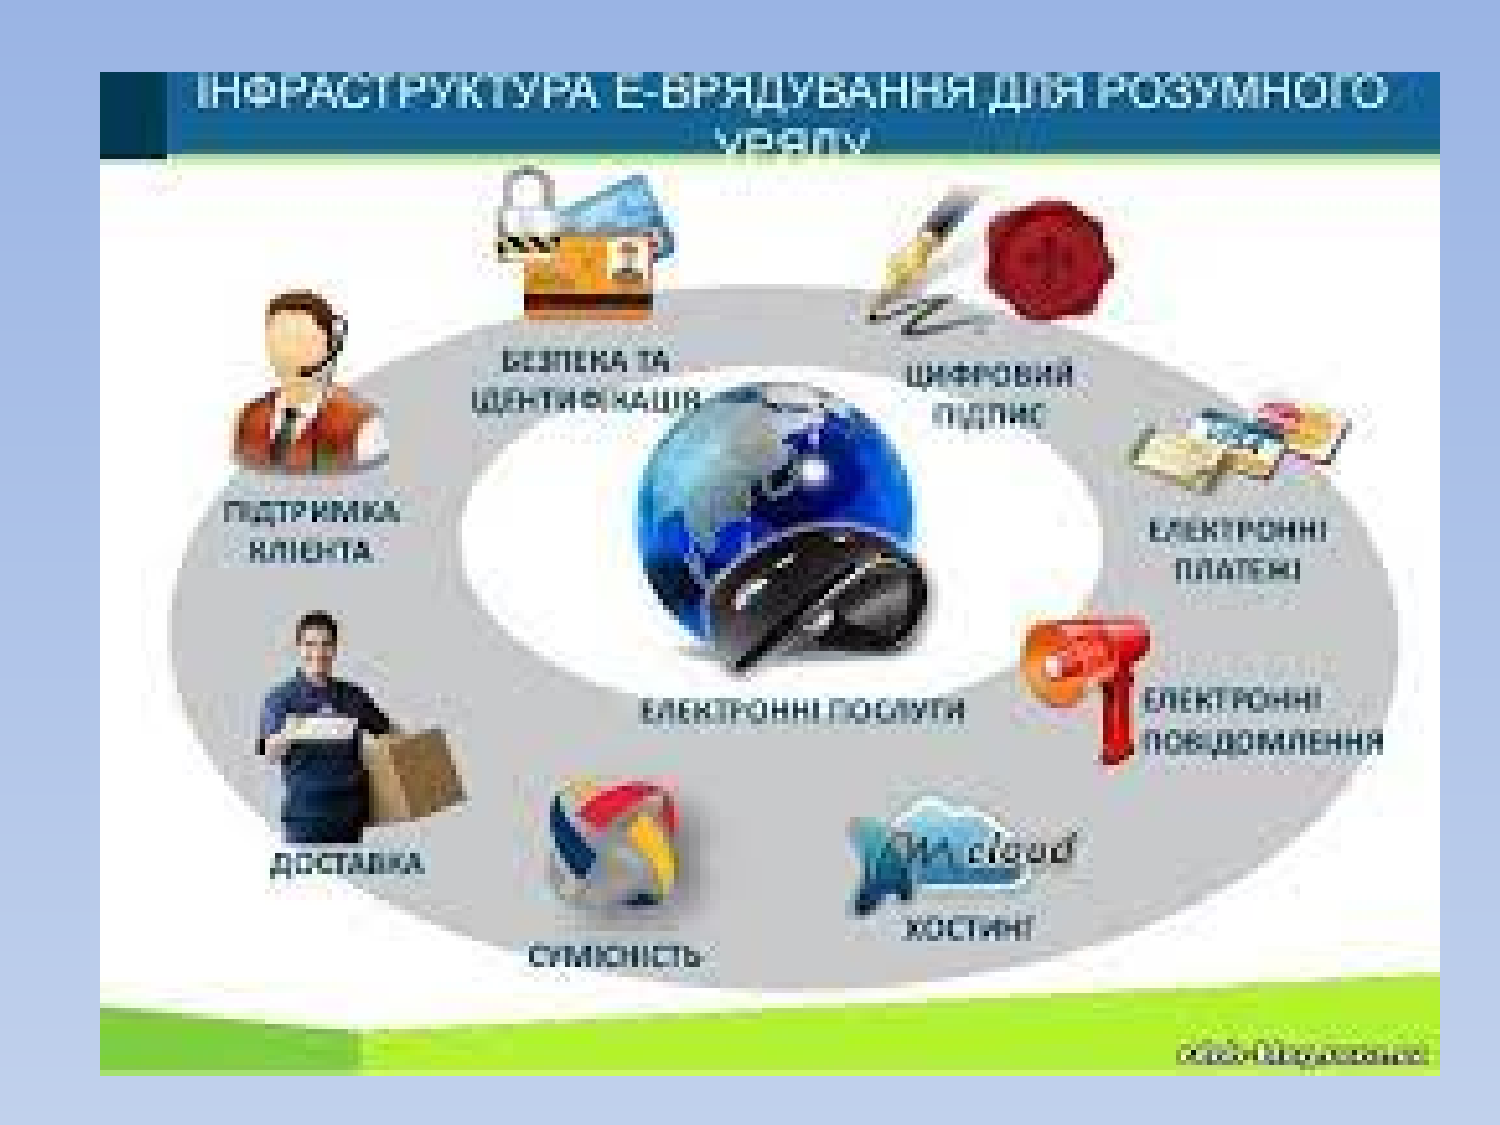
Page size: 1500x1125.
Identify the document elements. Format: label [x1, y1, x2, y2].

picture [100, 72, 1440, 1077]
